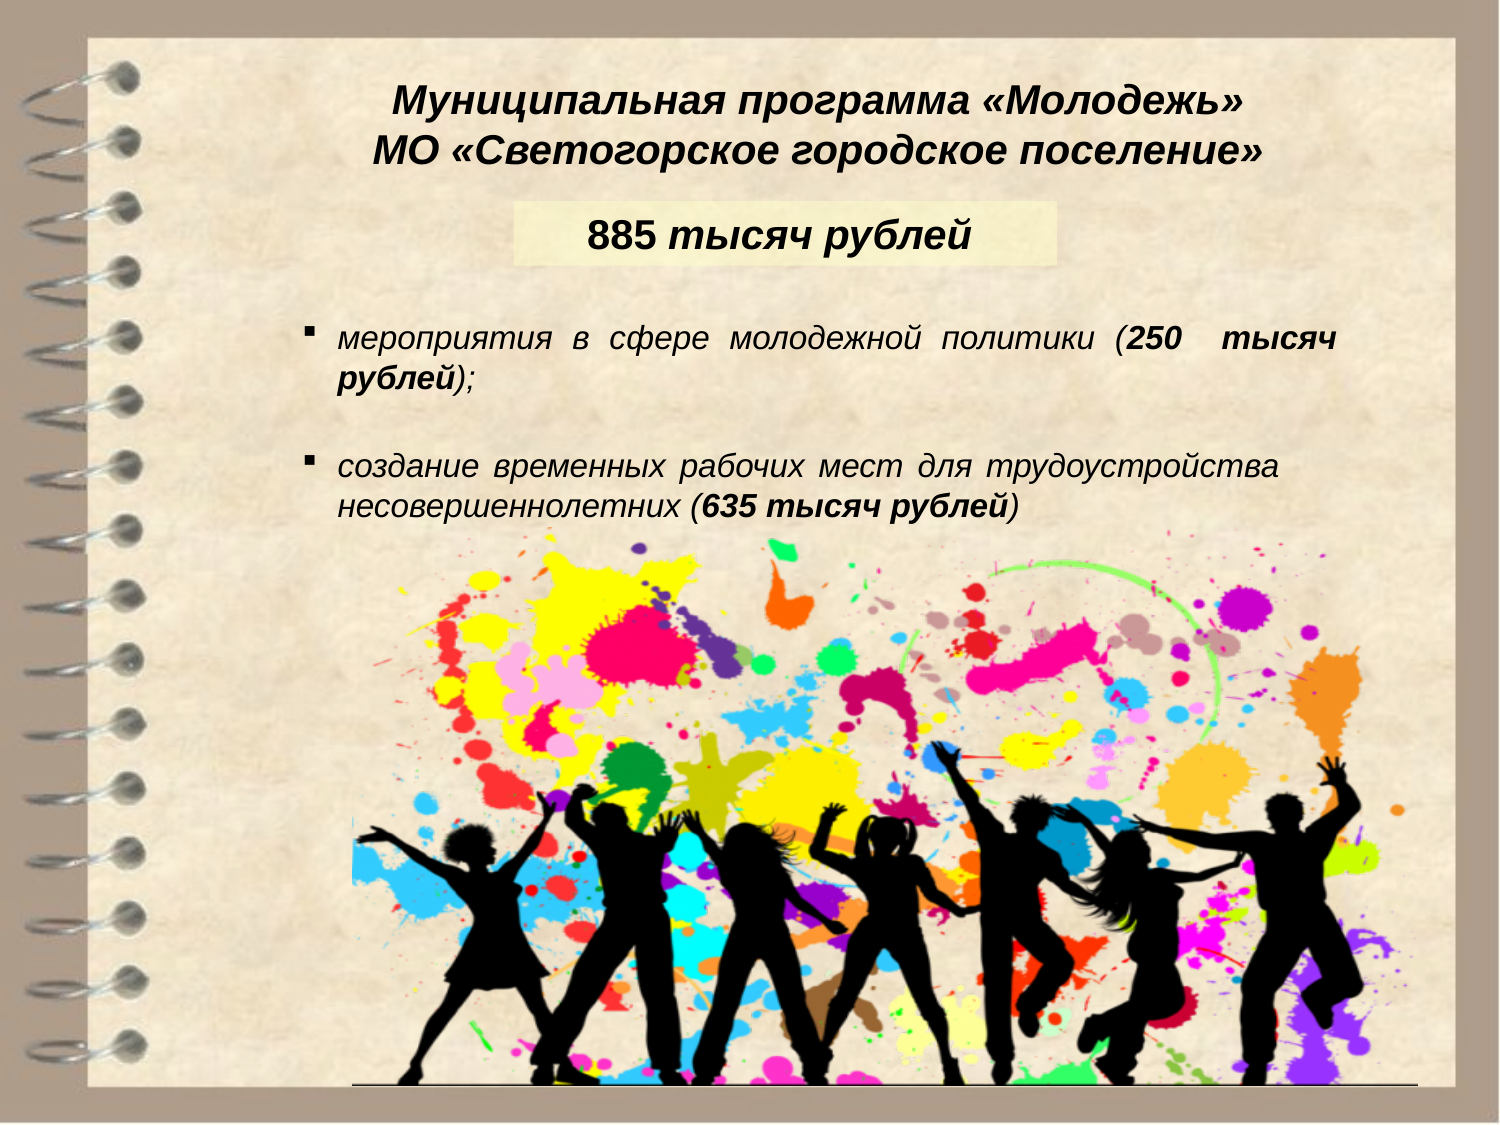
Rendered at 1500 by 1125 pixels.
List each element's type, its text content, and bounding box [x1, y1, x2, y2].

title Муниципальная программа «Молодежь» МО «Светогорское городское поселение» [218, 45, 1418, 202]
text_box [0, 0, 1500, 1125]
text_box 885 тысяч рублей [513, 201, 1057, 266]
text_box создание временных рабочих мест для трудоустройства несовершеннолетних (635 тысяч рублей) [287, 436, 1296, 532]
text_box мероприятия в сфере молодежной политики (250 тысяч рублей); [287, 308, 1353, 404]
picture [352, 526, 1419, 1086]
